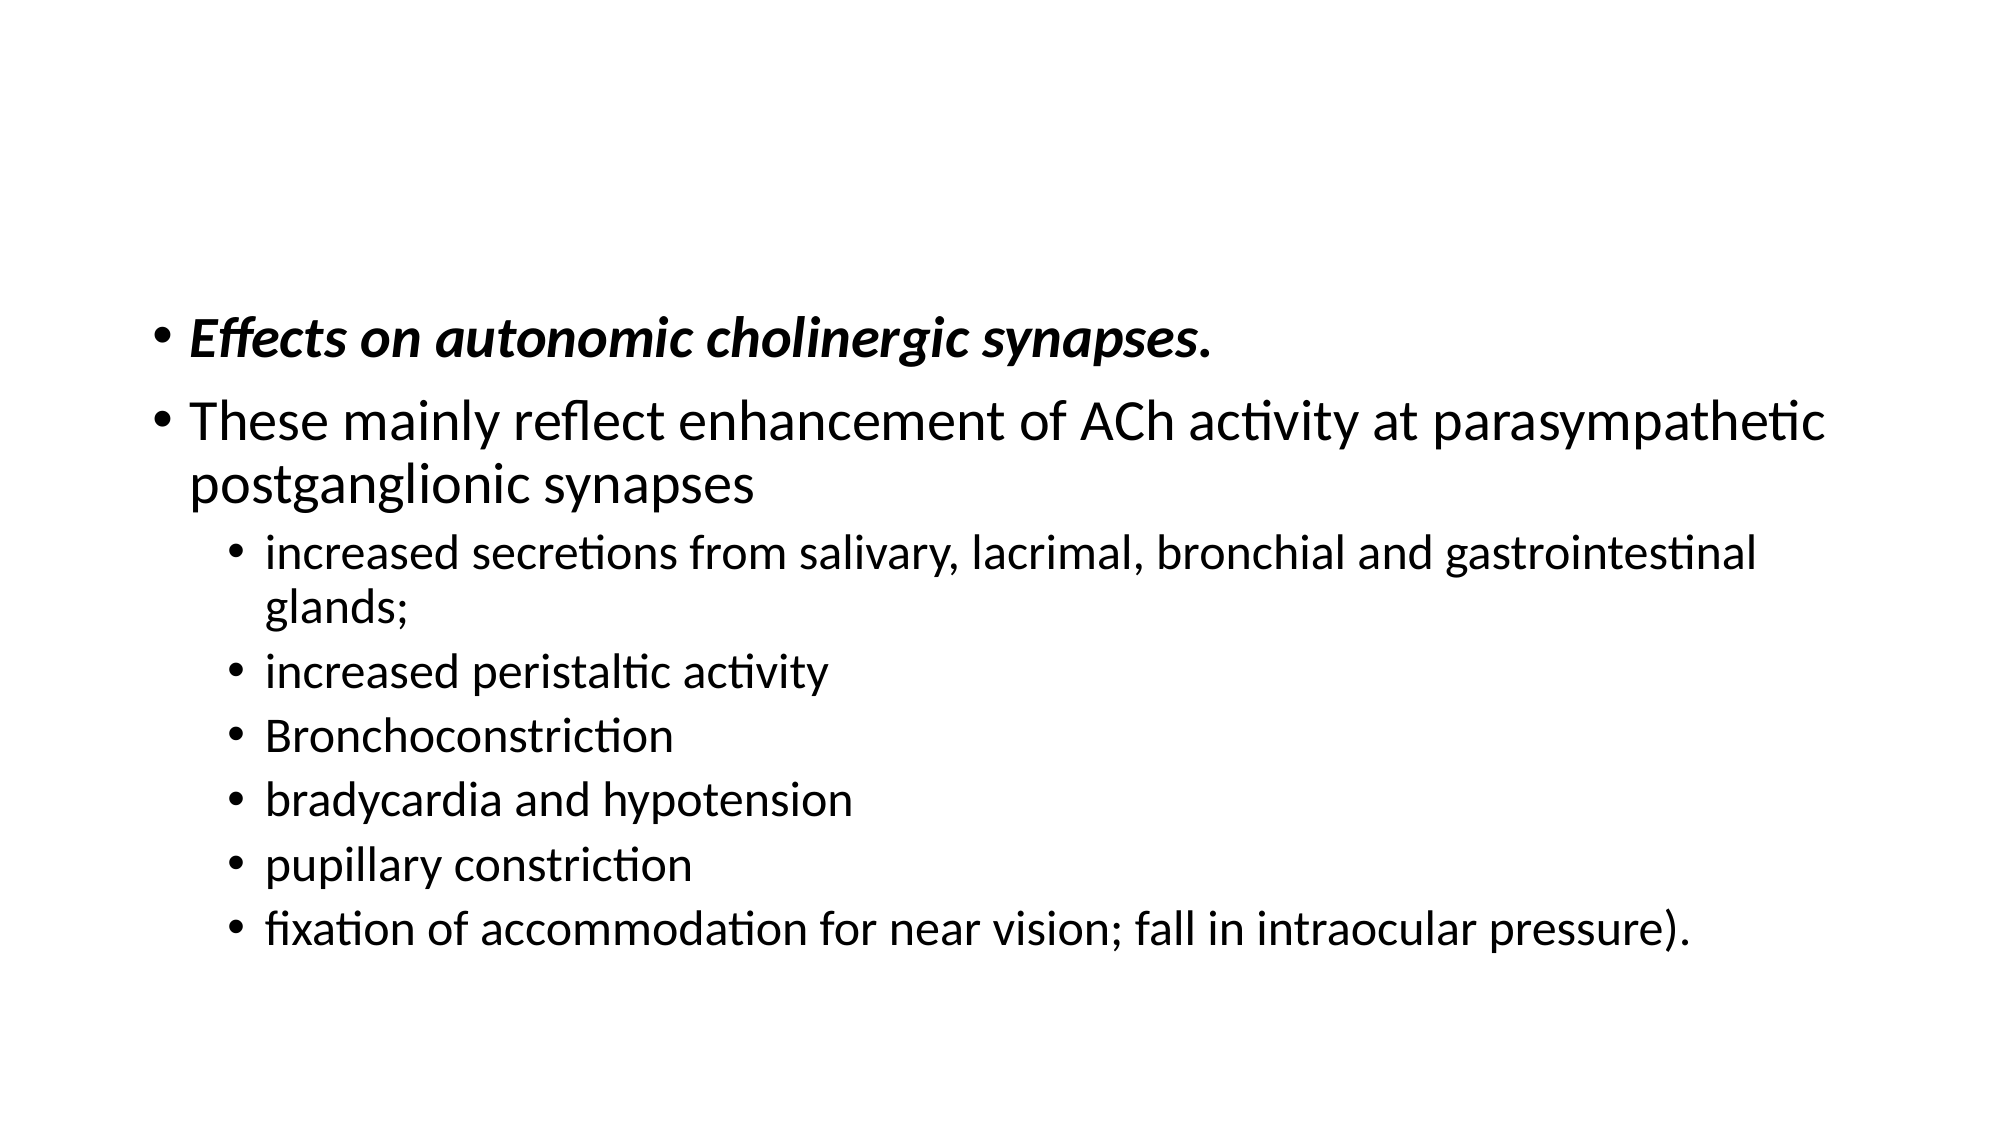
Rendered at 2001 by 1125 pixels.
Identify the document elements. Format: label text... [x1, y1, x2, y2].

list Effects on autonomic cholinergic synapses. These mainly reflect enhancement of ACh activity at parasympathetic postganglionic synapses increased secretions from salivary, lacrimal, bronchial and gastrointestinal glands; increased peristaltic activity Bronchoconstriction bradycardia and hypotension pupillary constriction fixation of accommodation for near vision; fall in intraocular pressure). [137, 299, 1863, 1014]
